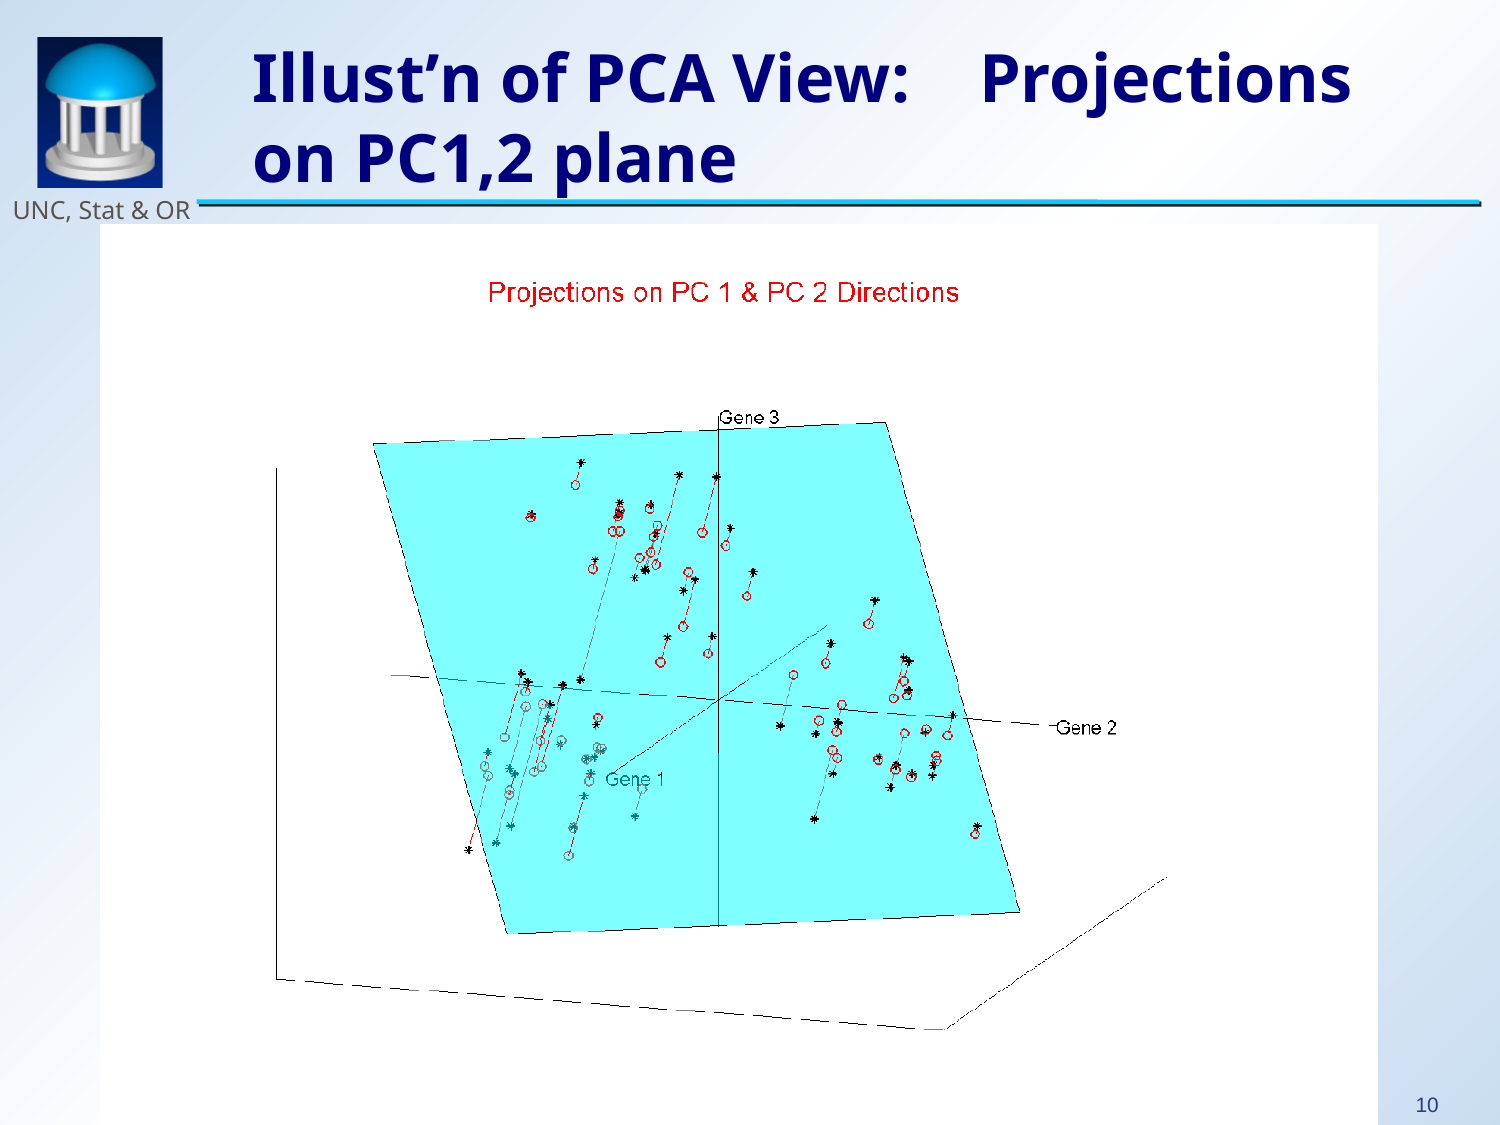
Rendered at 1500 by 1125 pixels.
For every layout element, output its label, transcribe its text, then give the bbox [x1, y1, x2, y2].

title Illust’n of PCA View: Projections on PC1,2 plane [237, 74, 1451, 156]
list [99, 224, 1378, 1125]
